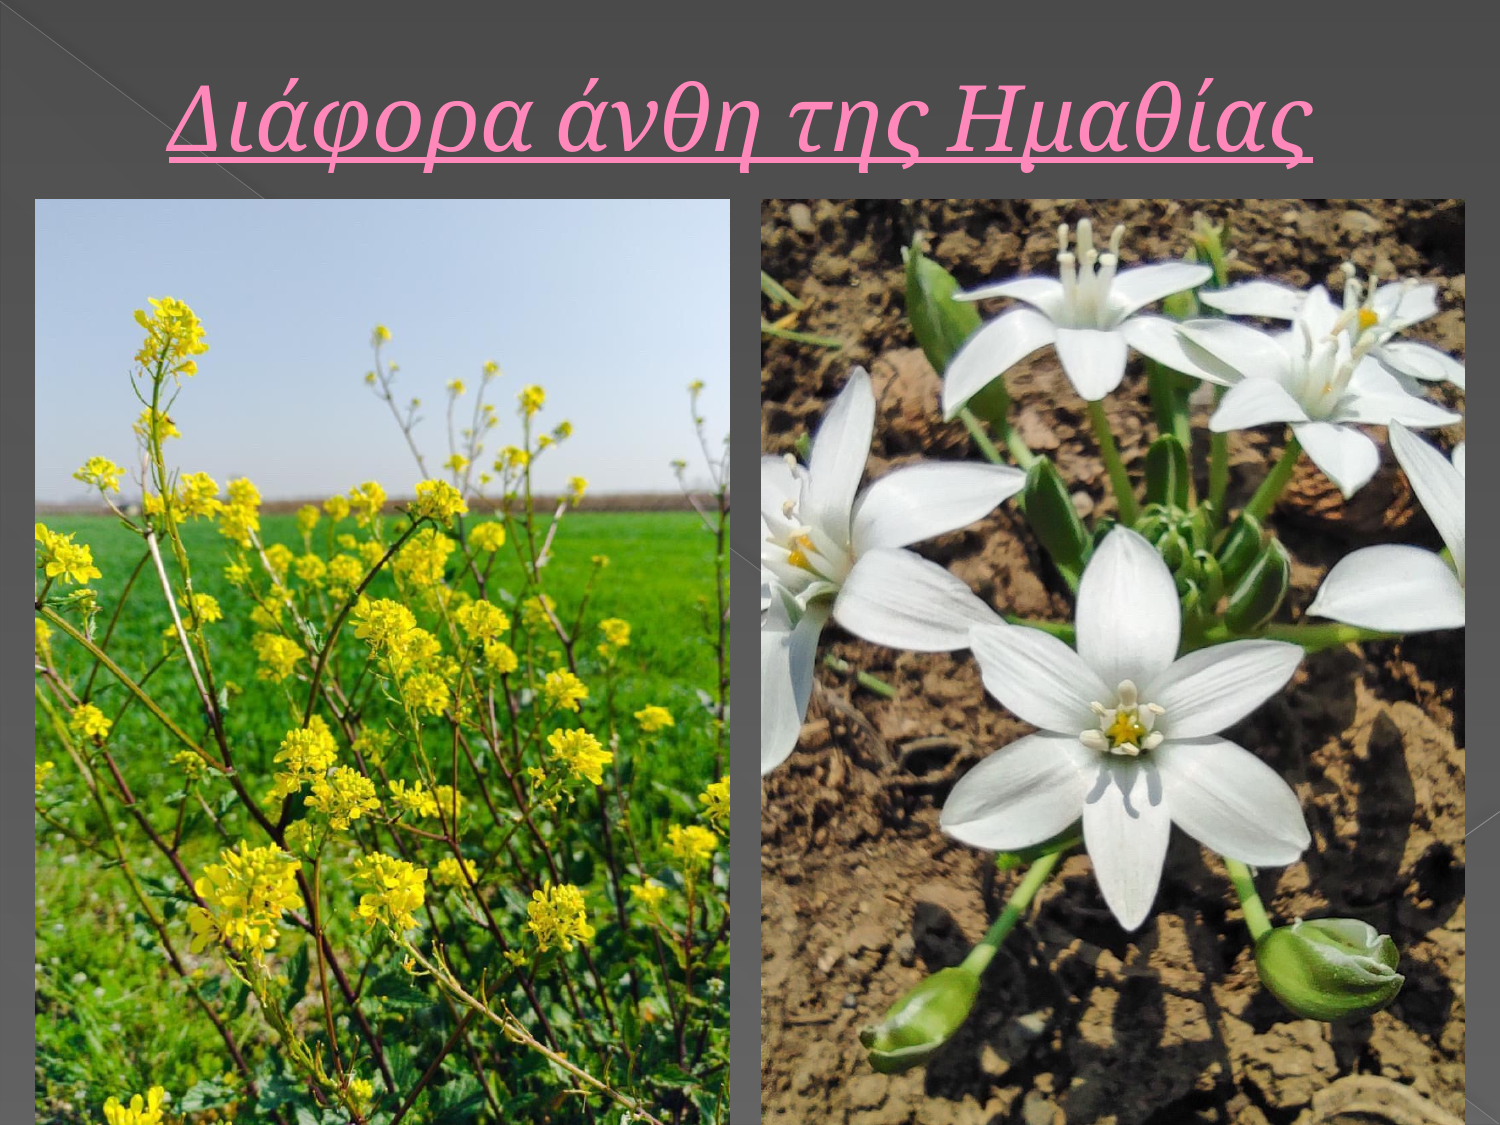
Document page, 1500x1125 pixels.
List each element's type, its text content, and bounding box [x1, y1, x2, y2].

picture [34, 198, 730, 1125]
title Διάφορα άνθη της Ημαθίας [75, 0, 1425, 230]
picture [761, 198, 1465, 1125]
